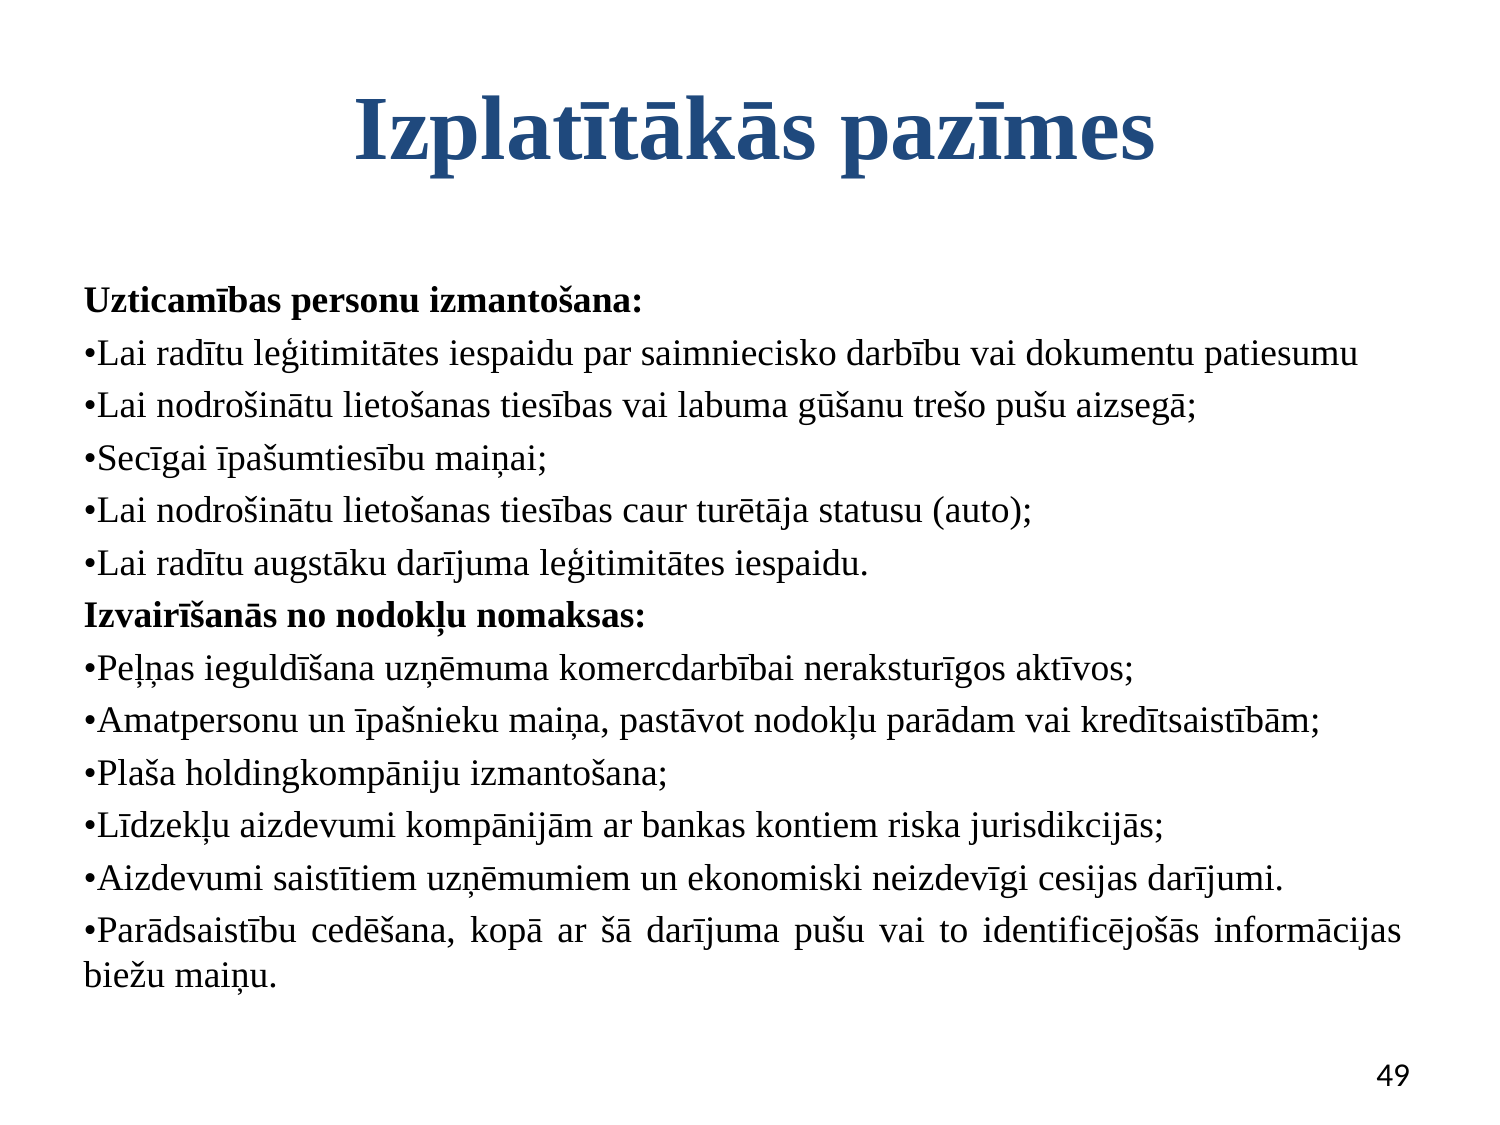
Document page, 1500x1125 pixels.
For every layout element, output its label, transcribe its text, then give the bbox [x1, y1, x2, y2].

slide_number 49 [1074, 1042, 1425, 1103]
title Izplatītākās pazīmes [112, 30, 1375, 216]
subtitle Uzticamības personu izmantošana: •Lai radītu leģitimitātes iespaidu par saimniecisko darbību vai dokumentu patiesumu •Lai nodrošinātu lietošanas tiesības vai labuma gūšanu trešo pušu aizsegā; •Secīgai īpašumtiesību maiņai; •Lai nodrošinātu lietošanas tiesības caur turētāja statusu (auto); •Lai radītu augstāku darījuma leģitimitātes iespaidu. Izvairīšanās no nodokļu nomaksas: •Peļņas ieguldīšana uzņēmuma komercdarbībai neraksturīgos aktīvos; •Amatpersonu un īpašnieku maiņa, pastāvot nodokļu parādam vai kredītsaistībām; •Plaša holdingkompāniju izmantošana; •Līdzekļu aizdevumi kompānijām ar bankas kontiem riska jurisdikcijās; •Aizdevumi saistītiem uzņēmumiem un ekonomiski neizdevīgi cesijas darījumi. •Parādsaistību cedēšana, kopā ar šā darījuma pušu vai to identificējošās informācijas biežu maiņu. [68, 267, 1419, 1103]
